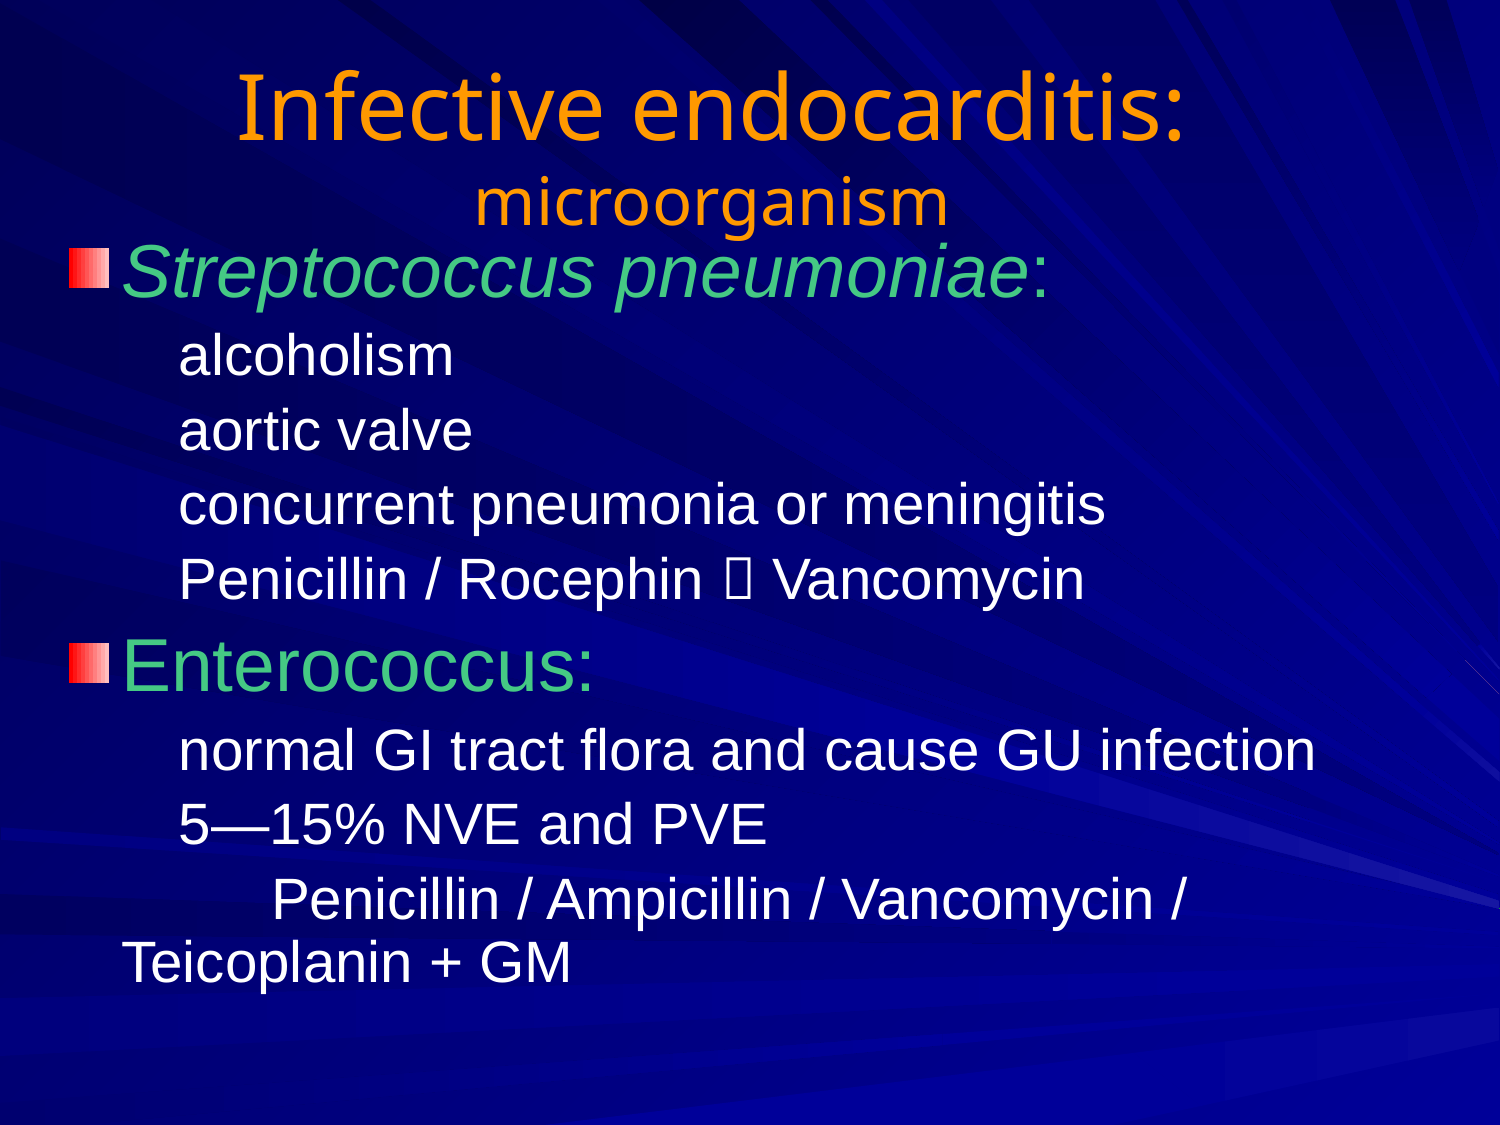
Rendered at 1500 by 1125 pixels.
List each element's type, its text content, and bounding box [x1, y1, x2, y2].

picture [65, 639, 113, 687]
list Streptococcus pneumoniae: alcoholism aortic valve concurrent pneumonia or meningitis Penicillin / Rocephin  Vancomycin Enterococcus: normal GI tract flora and cause GU infection 5—15% NVE and PVE Penicillin / Ampicillin / Vancomycin / Teicoplanin + GM [49, 224, 1463, 1088]
title Infective endocarditis: microorganism [49, 49, 1376, 224]
picture [65, 244, 113, 293]
